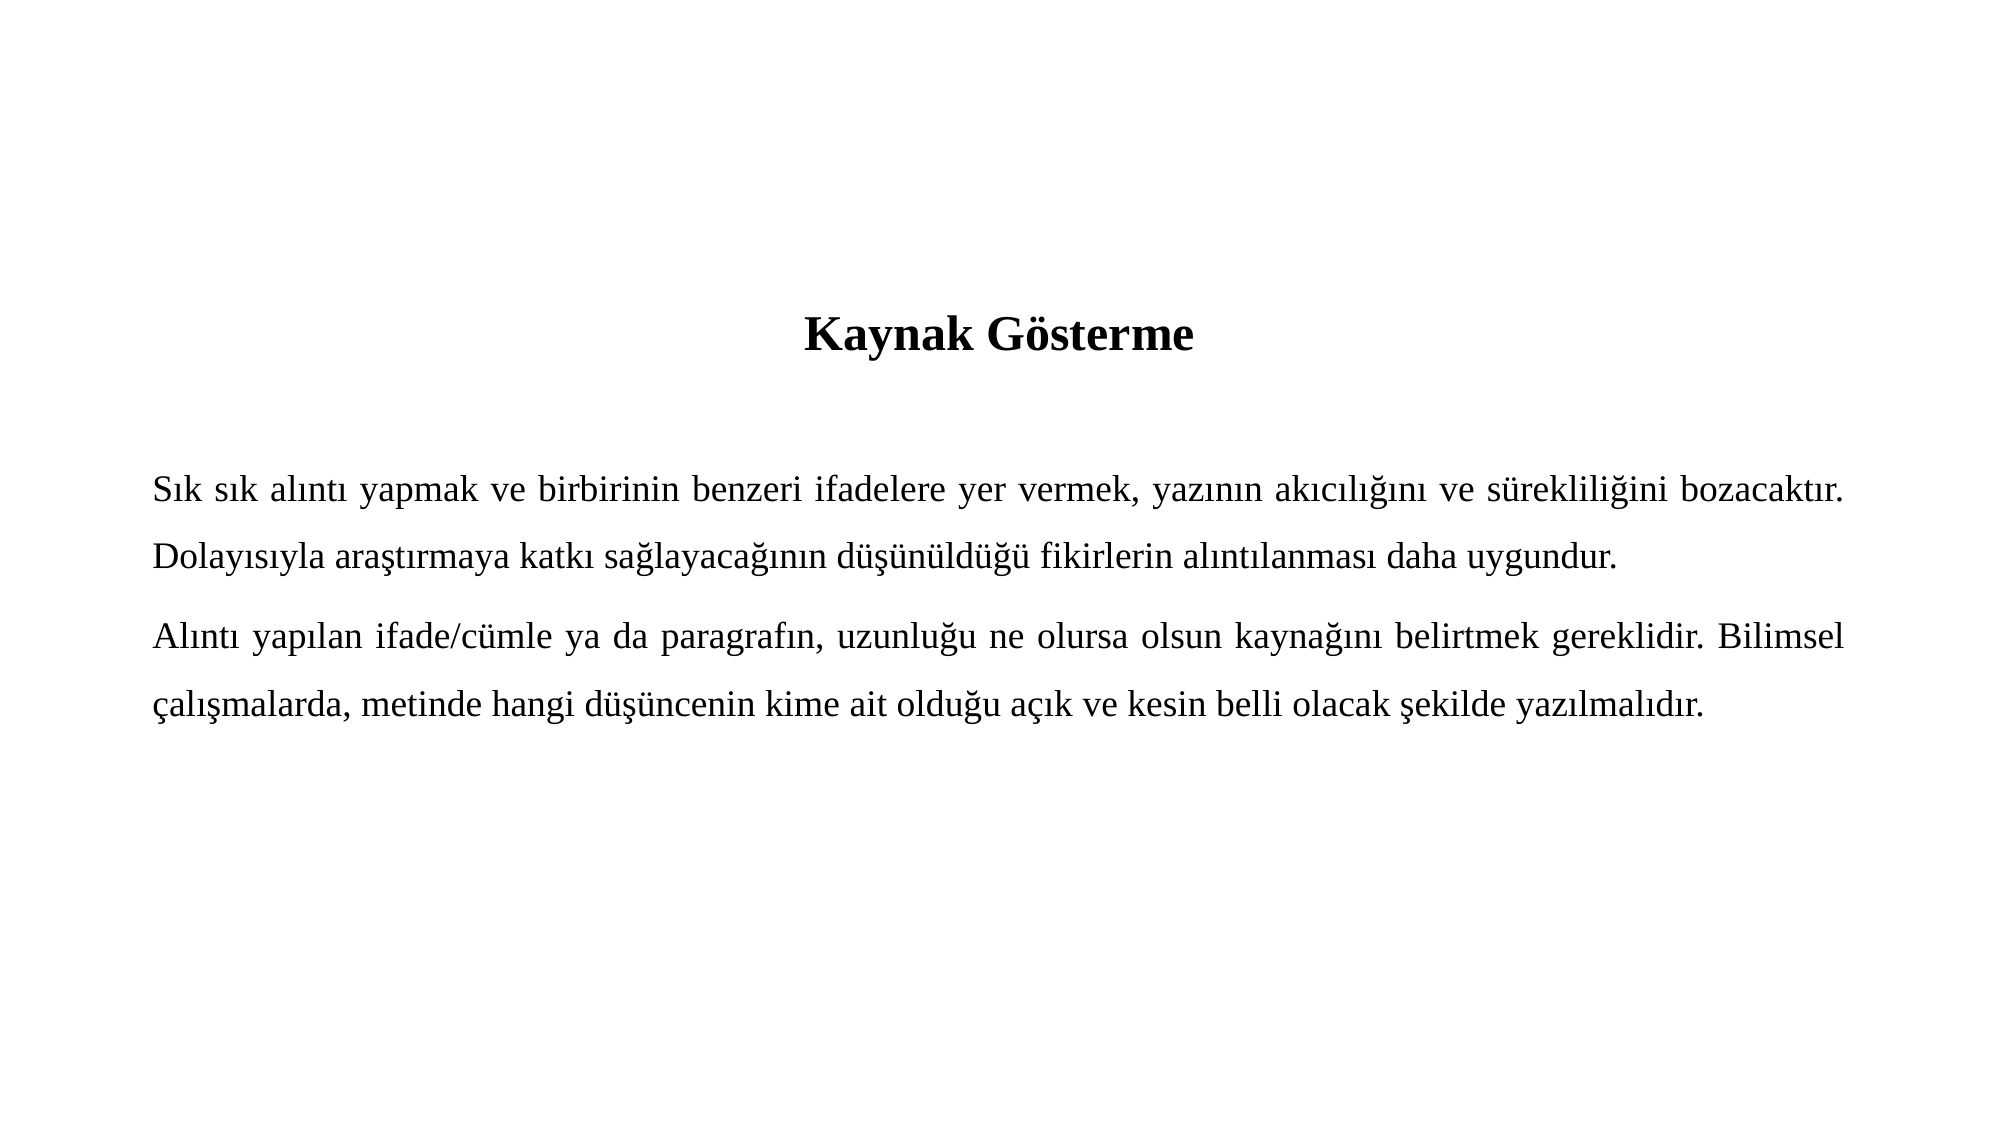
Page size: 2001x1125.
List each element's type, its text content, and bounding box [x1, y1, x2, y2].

list Kaynak Gösterme Sık sık alıntı yapmak ve birbirinin benzeri ifadelere yer vermek, yazının akıcılığını ve sürekliliğini bozacaktır. Dolayısıyla araştırmaya katkı sağlayacağının düşünüldüğü fikirlerin alıntılanması daha uygundur. Alıntı yapılan ifade/cümle ya da paragrafın, uzunluğu ne olursa olsun kaynağını belirtmek gereklidir. Bilimsel çalışmalarda, metinde hangi düşüncenin kime ait olduğu açık ve kesin belli olacak şekilde yazılmalıdır. [137, 299, 1863, 1014]
